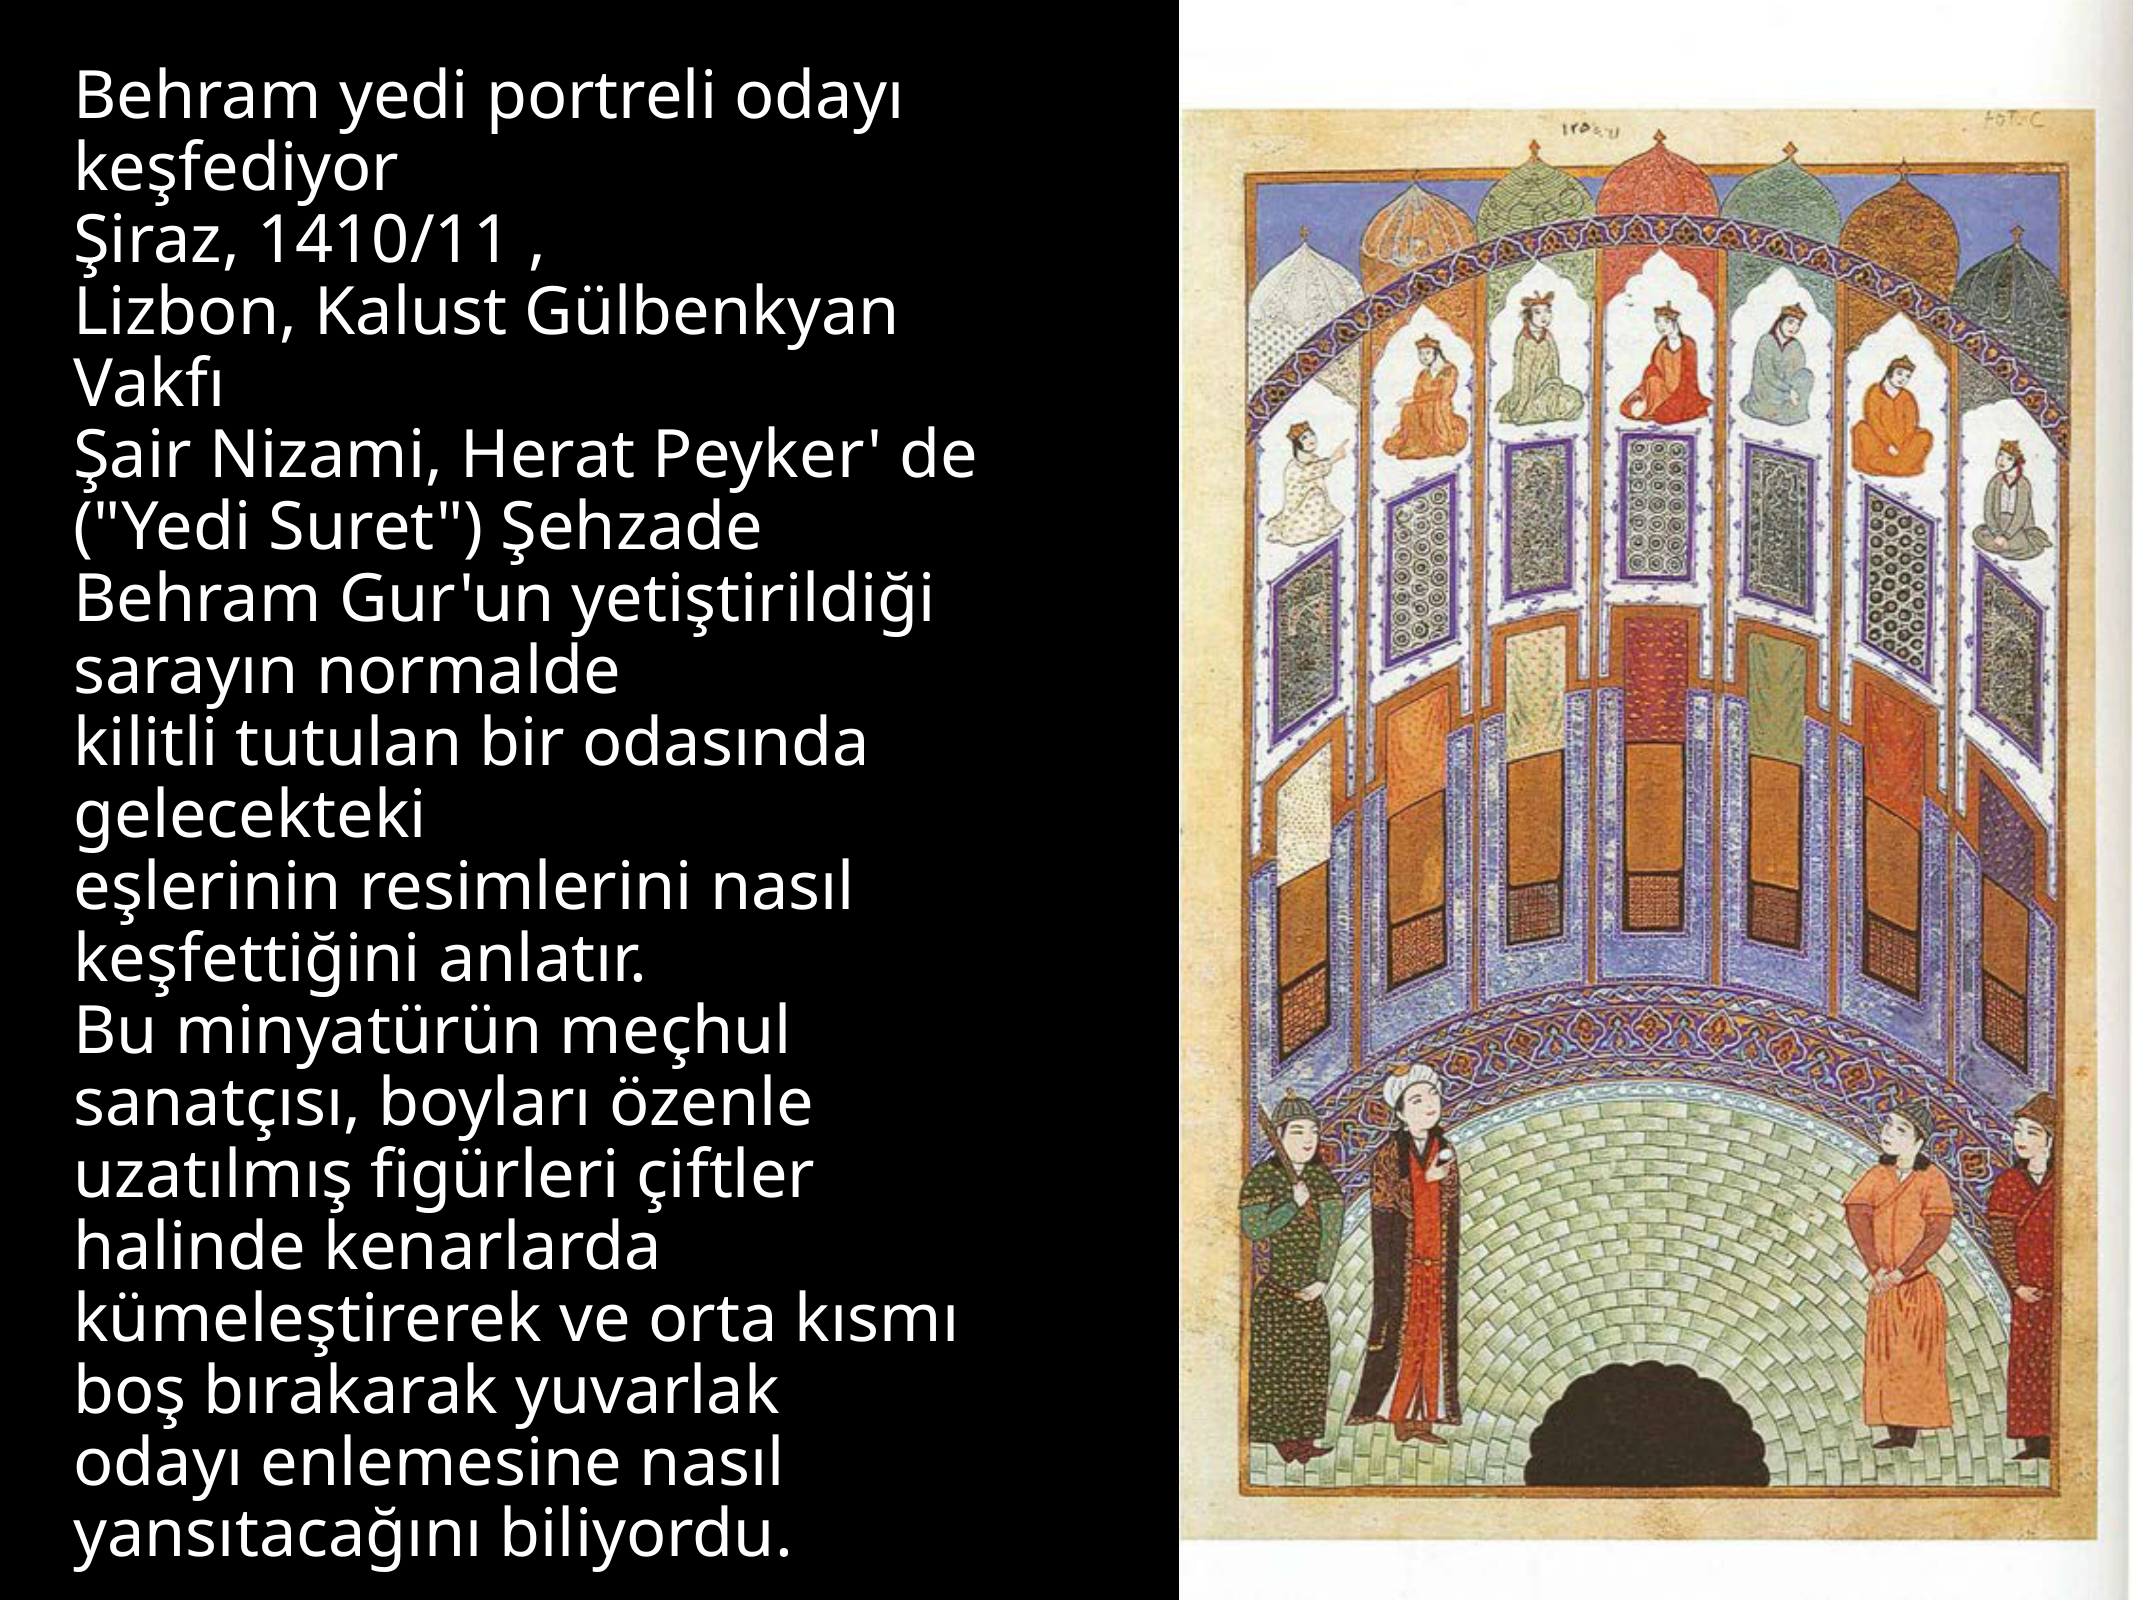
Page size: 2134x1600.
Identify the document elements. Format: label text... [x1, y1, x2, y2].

picture [1179, 0, 2134, 1600]
title Behram yedi portreli odayı keşfediyor Şiraz, 1410/11 , Lizbon, Kalust Gülbenkyan Vakfı Şair Nizami, Herat Peyker' de ("Yedi Suret") Şehzade Behram Gur'un yetiştirildiği sarayın normalde kilitli tutulan bir odasında gelecekteki eşlerinin resimlerini nasıl keşfettiğini anlatır. Bu minyatürün meçhul sanatçısı, boyları özenle uzatılmış figürleri çiftler halinde kenarlarda kümeleştirerek ve orta kısmı boş bırakarak yuvarlak odayı enlemesine nasıl yansıtacağını biliyordu. [58, 72, 1013, 409]
